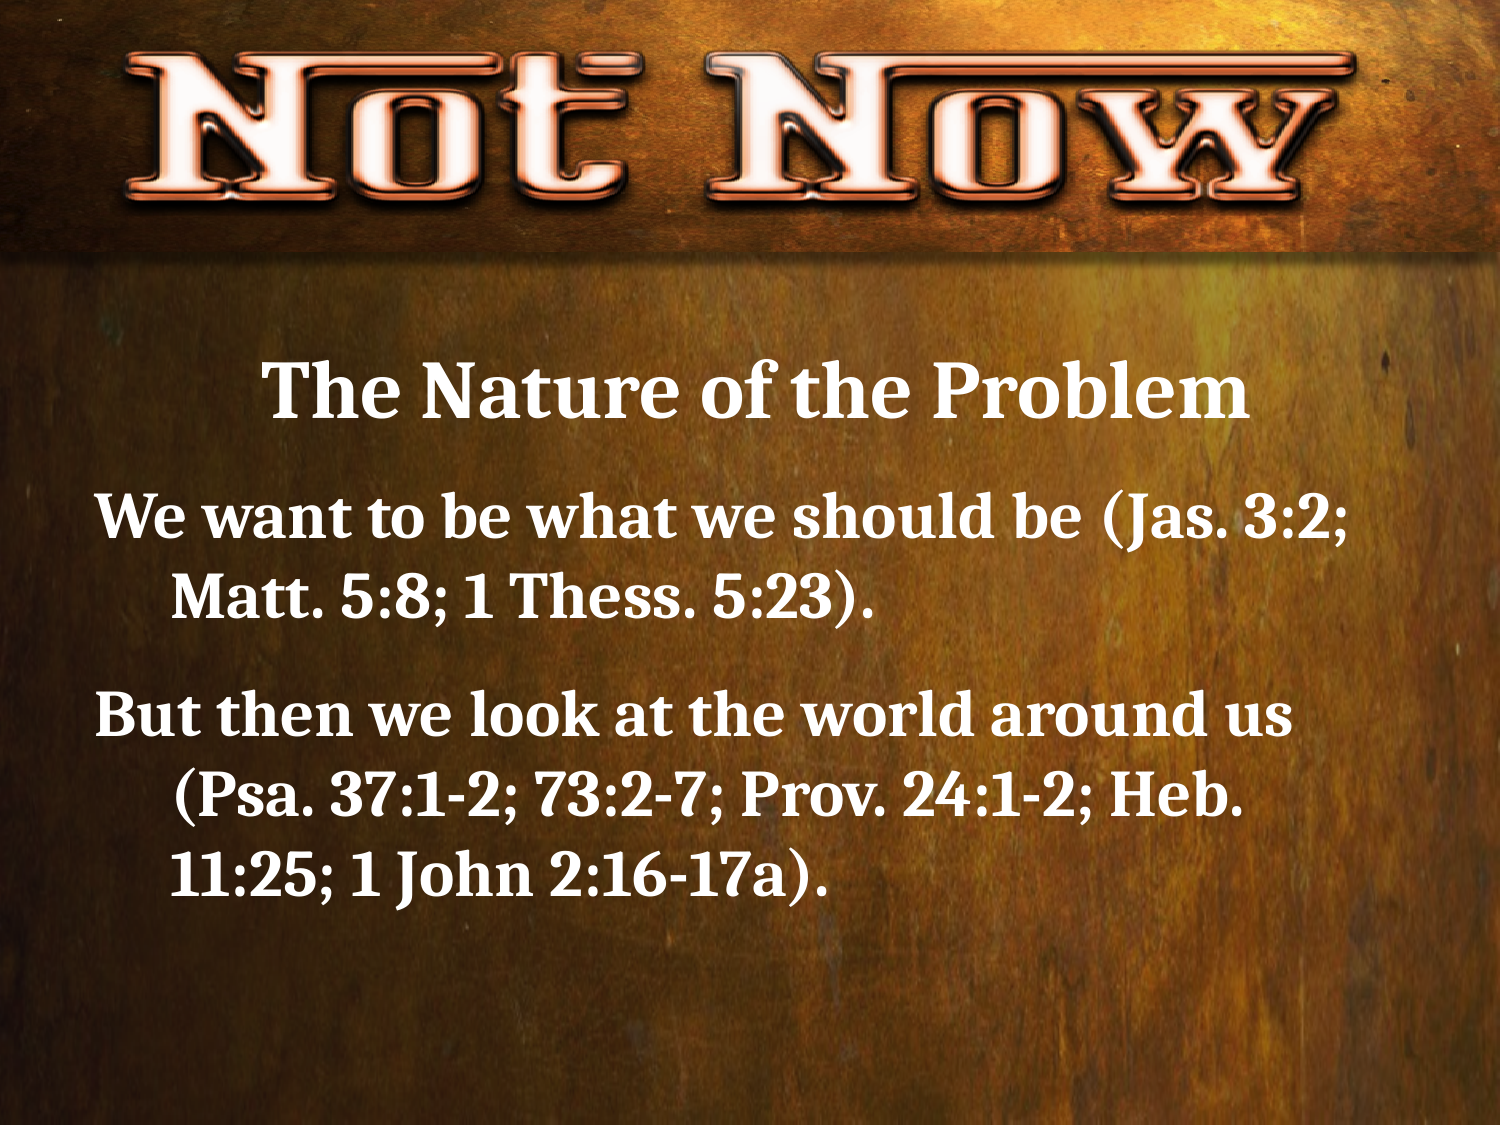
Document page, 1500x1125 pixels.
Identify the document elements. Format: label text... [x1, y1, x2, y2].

picture [0, 0, 1500, 1125]
text_box The Nature of the Problem We want to be what we should be (Jas. 3:2; Matt. 5:8; 1 Thess. 5:23). But then we look at the world around us (Psa. 37:1-2; 73:2-7; Prov. 24:1-2; Heb. 11:25; 1 John 2:16-17a). [79, 327, 1435, 917]
